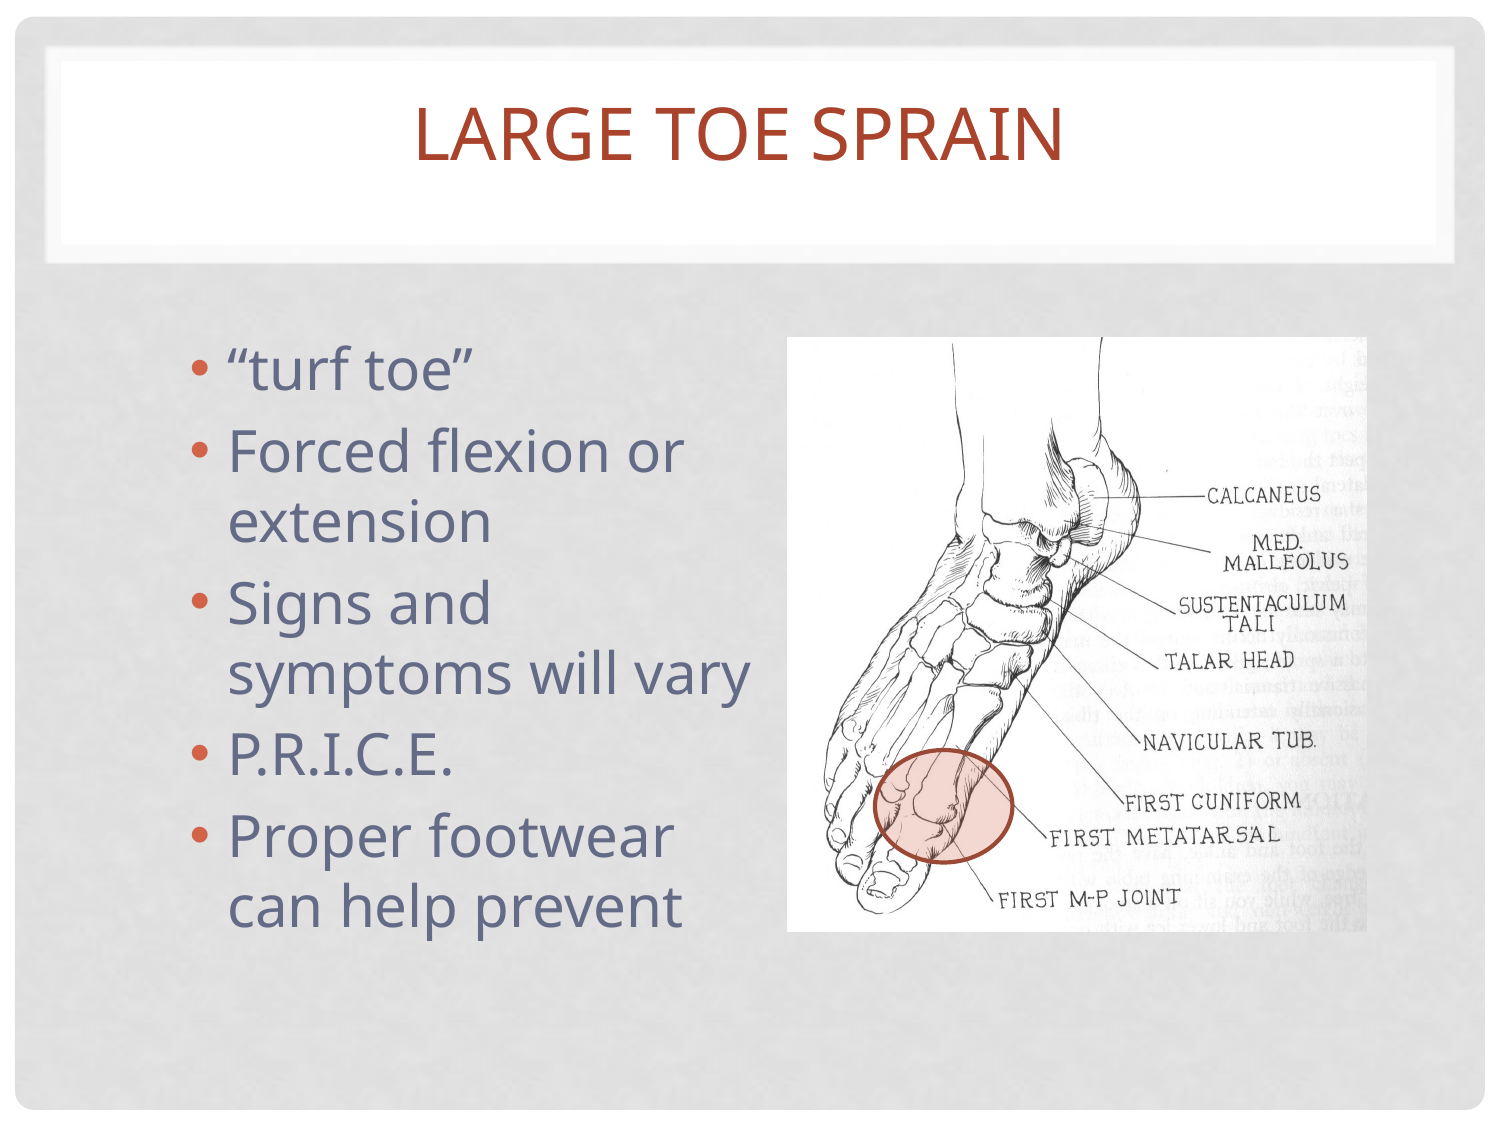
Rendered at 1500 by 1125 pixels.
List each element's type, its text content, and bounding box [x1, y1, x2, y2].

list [787, 337, 1367, 932]
list “turf toe” Forced flexion or extension Signs and symptoms will vary P.R.I.C.E. Proper footwear can help prevent [155, 324, 772, 1000]
title Large Toe Sprain [152, 15, 1328, 248]
